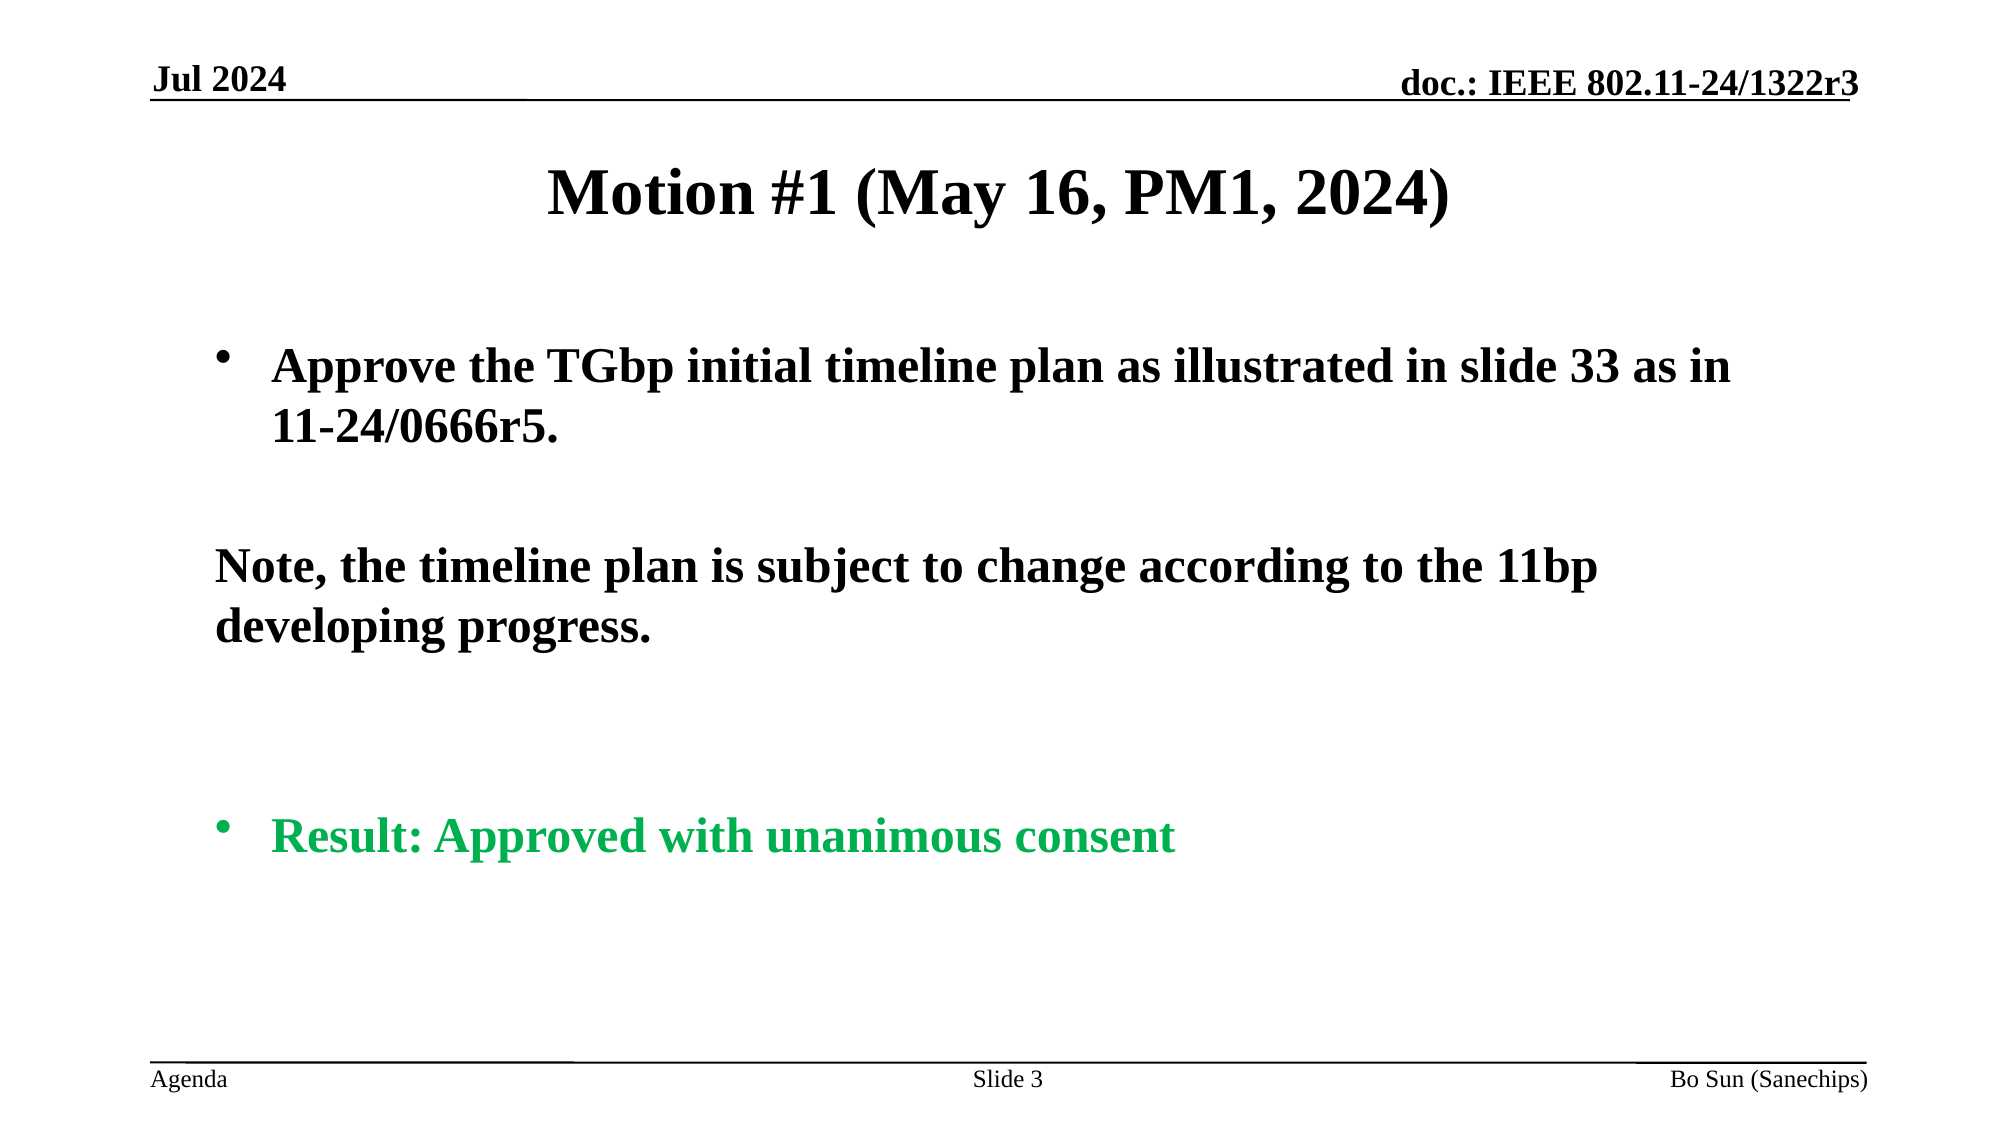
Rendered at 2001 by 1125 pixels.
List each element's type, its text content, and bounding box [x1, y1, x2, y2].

slide_number Slide 3 [949, 1061, 1067, 1123]
text_box Approve the TGbp initial timeline plan as illustrated in slide 33 as in 11-24/0666r5. Note, the timeline plan is subject to change according to the 11bp developing progress. Result: Approved with unanimous consent [200, 324, 1800, 1000]
text_box Motion #1 (May 16, PM1, 2024) [200, 100, 1800, 276]
footer Bo Sun (Sanechips) [1171, 1061, 1869, 1093]
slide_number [152, 54, 563, 100]
